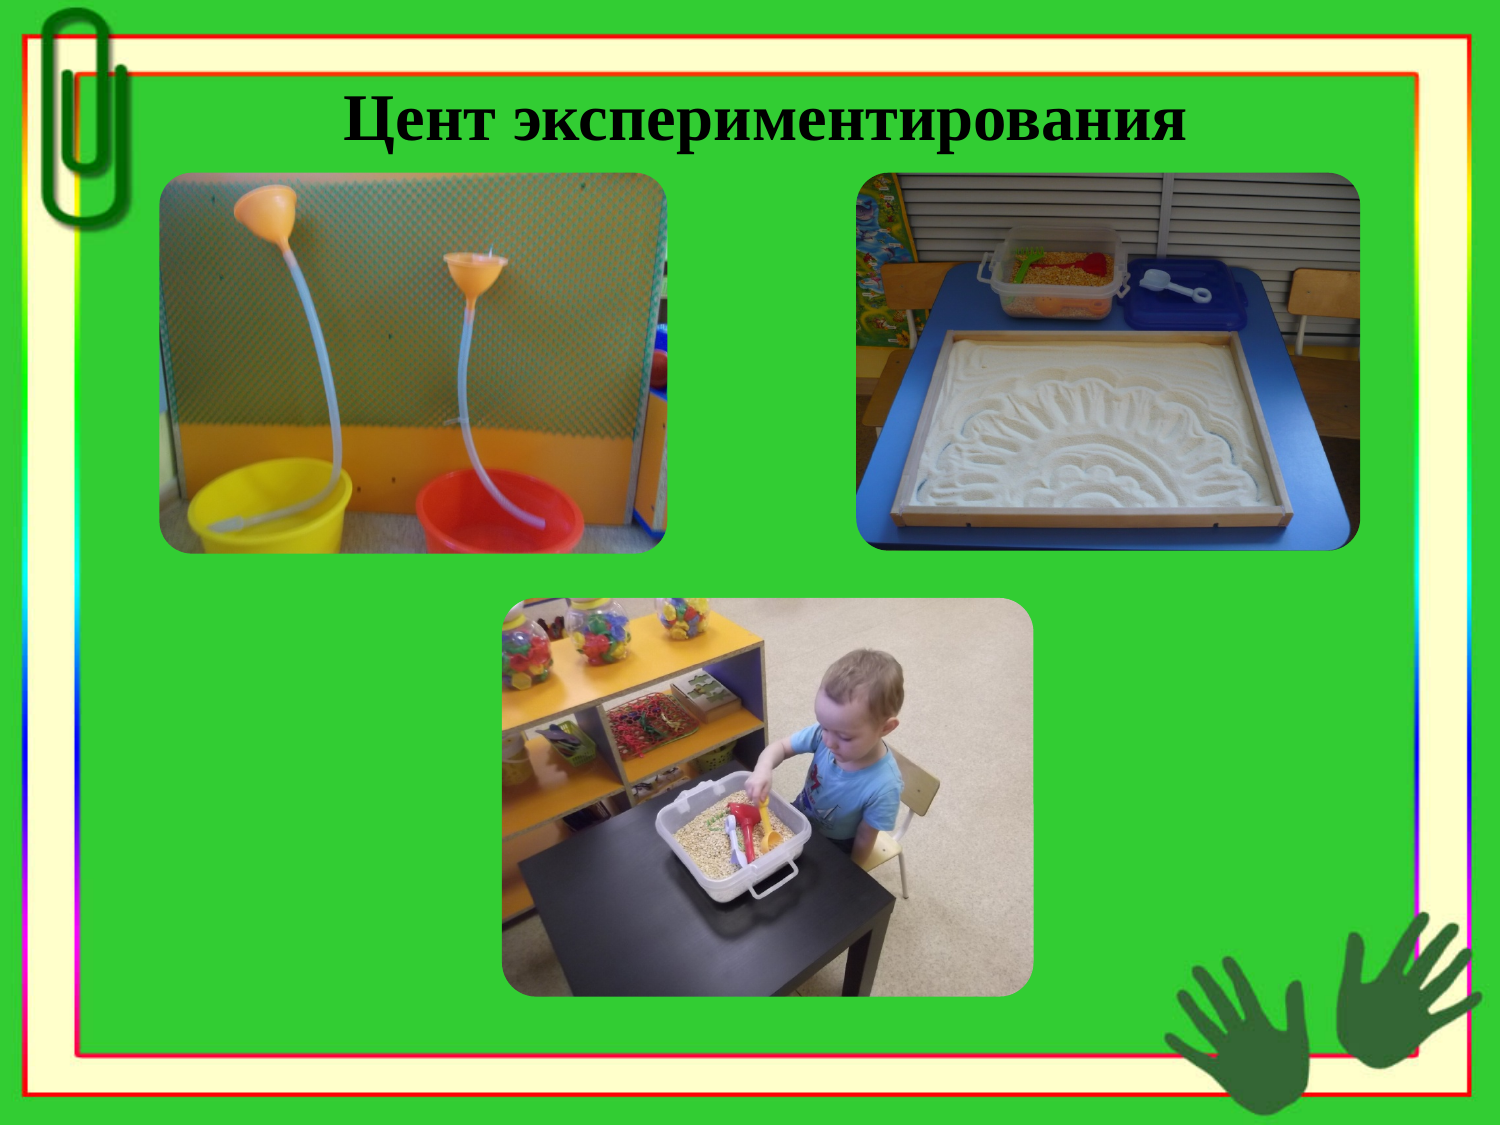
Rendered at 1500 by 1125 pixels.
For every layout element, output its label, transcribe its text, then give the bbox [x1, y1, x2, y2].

text_box Цент экспериментирования [329, 66, 1204, 161]
picture [0, 0, 1500, 1125]
